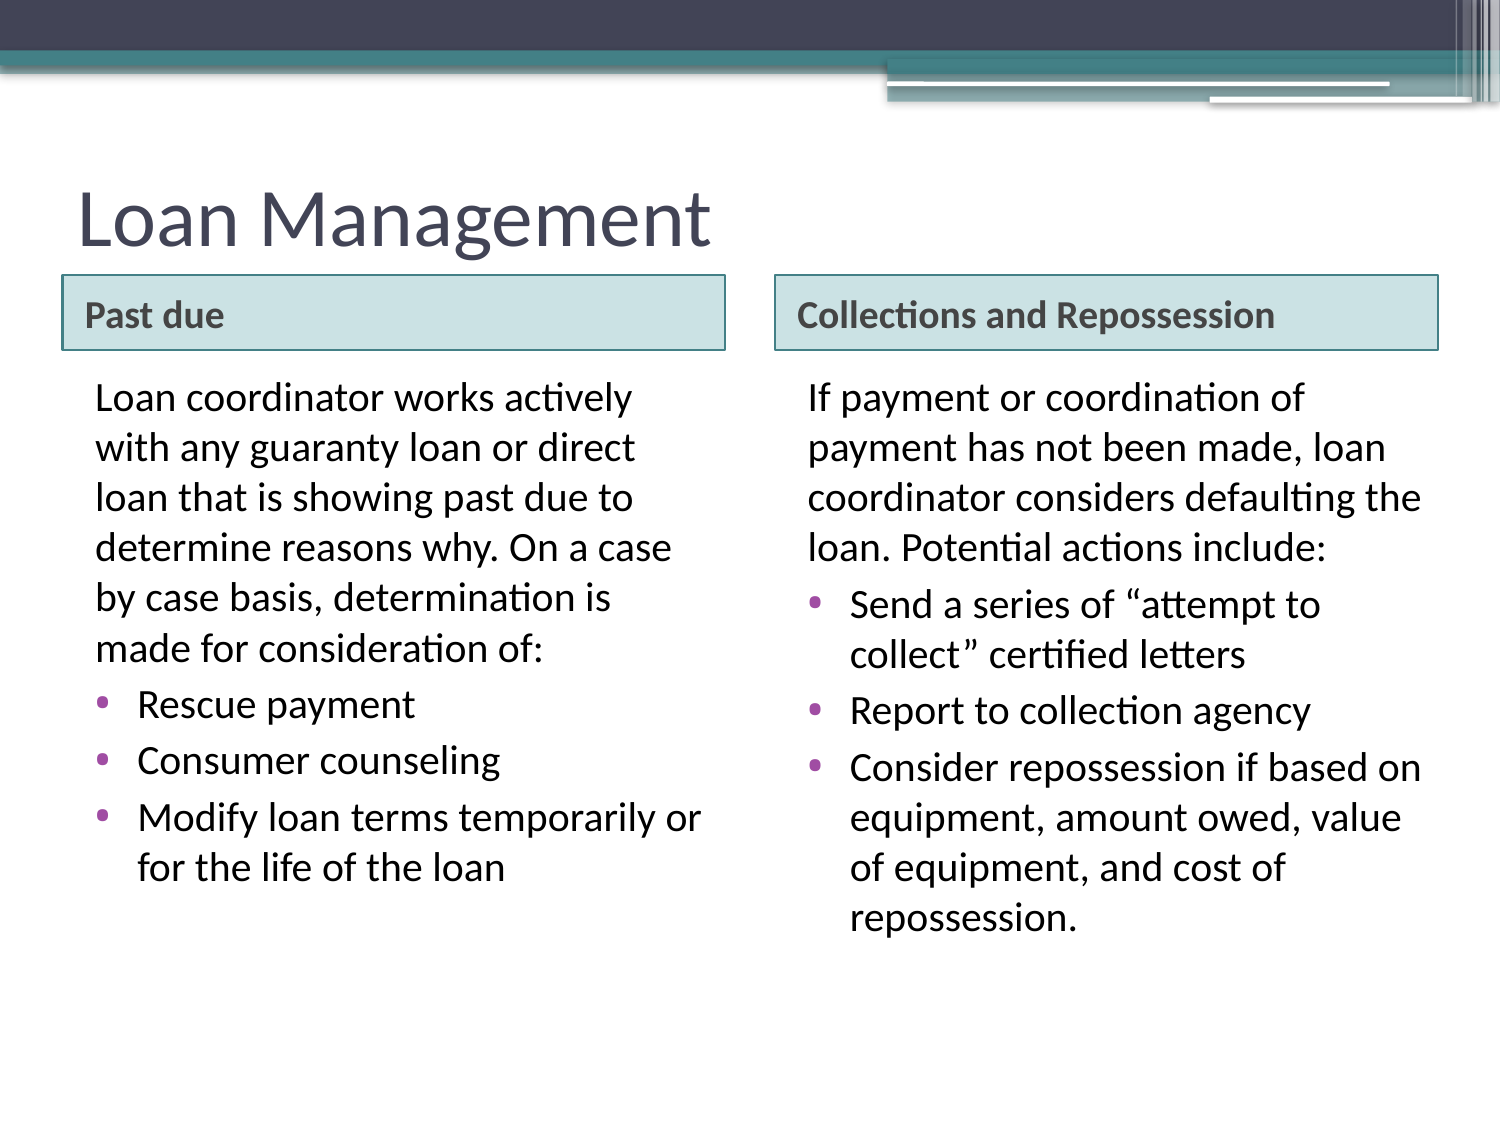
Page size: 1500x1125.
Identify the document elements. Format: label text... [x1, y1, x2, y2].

list Past due [61, 274, 726, 351]
title Loan Management [62, 125, 1438, 301]
list Loan coordinator works actively with any guaranty loan or direct loan that is showing past due to determine reasons why. On a case by case basis, determination is made for consideration of: Rescue payment Consumer counseling Modify loan terms temporarily or for the life of the loan [62, 362, 726, 913]
list Collections and Repossession [774, 274, 1439, 351]
list If payment or coordination of payment has not been made, loan coordinator considers defaulting the loan. Potential actions include: Send a series of “attempt to collect” certified letters Report to collection agency Consider repossession if based on equipment, amount owed, value of equipment, and cost of repossession. [774, 362, 1438, 1000]
